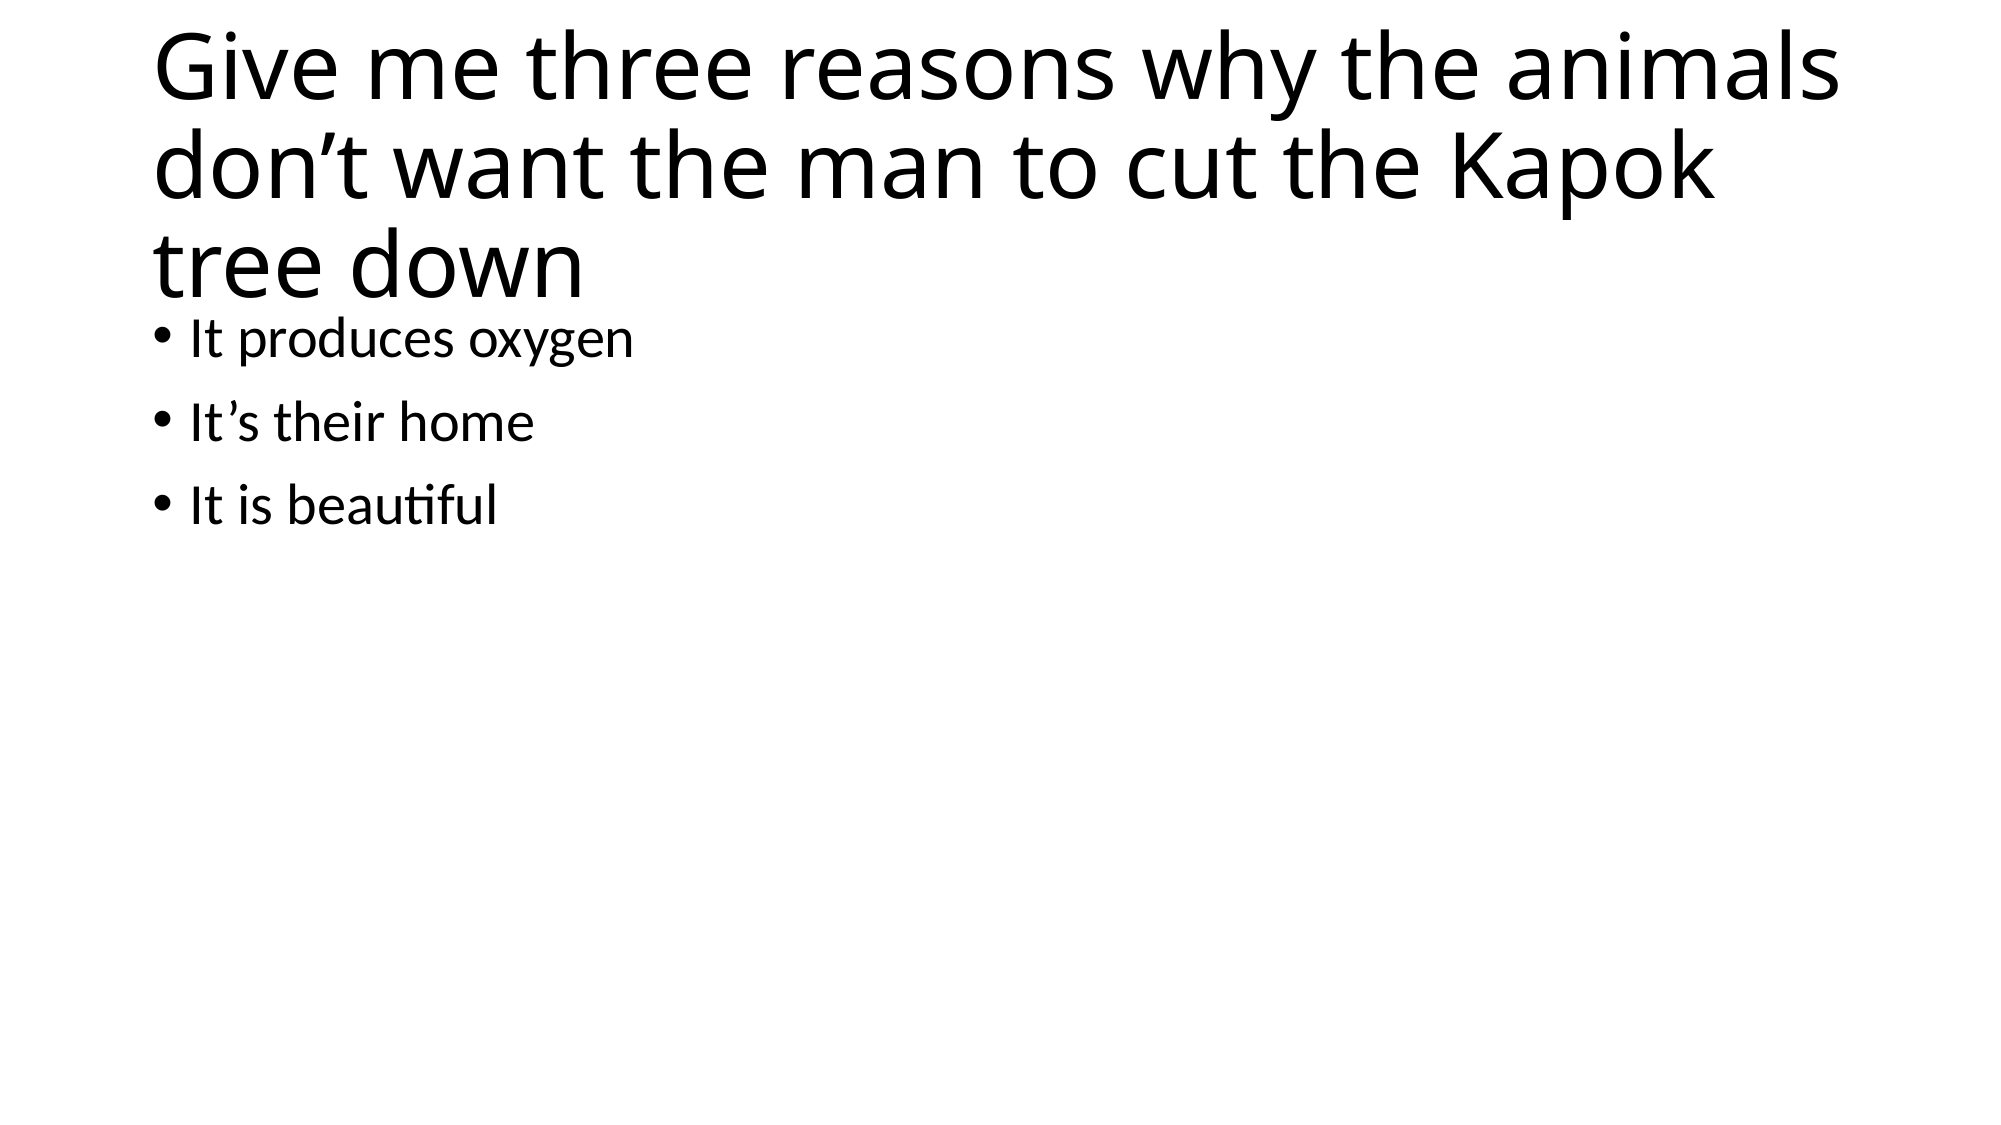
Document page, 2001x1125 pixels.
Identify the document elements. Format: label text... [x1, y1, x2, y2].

list It produces oxygen It’s their home It is beautiful [137, 299, 1863, 1014]
title Give me three reasons why the animals don’t want the man to cut the Kapok tree down [137, 59, 1863, 278]
